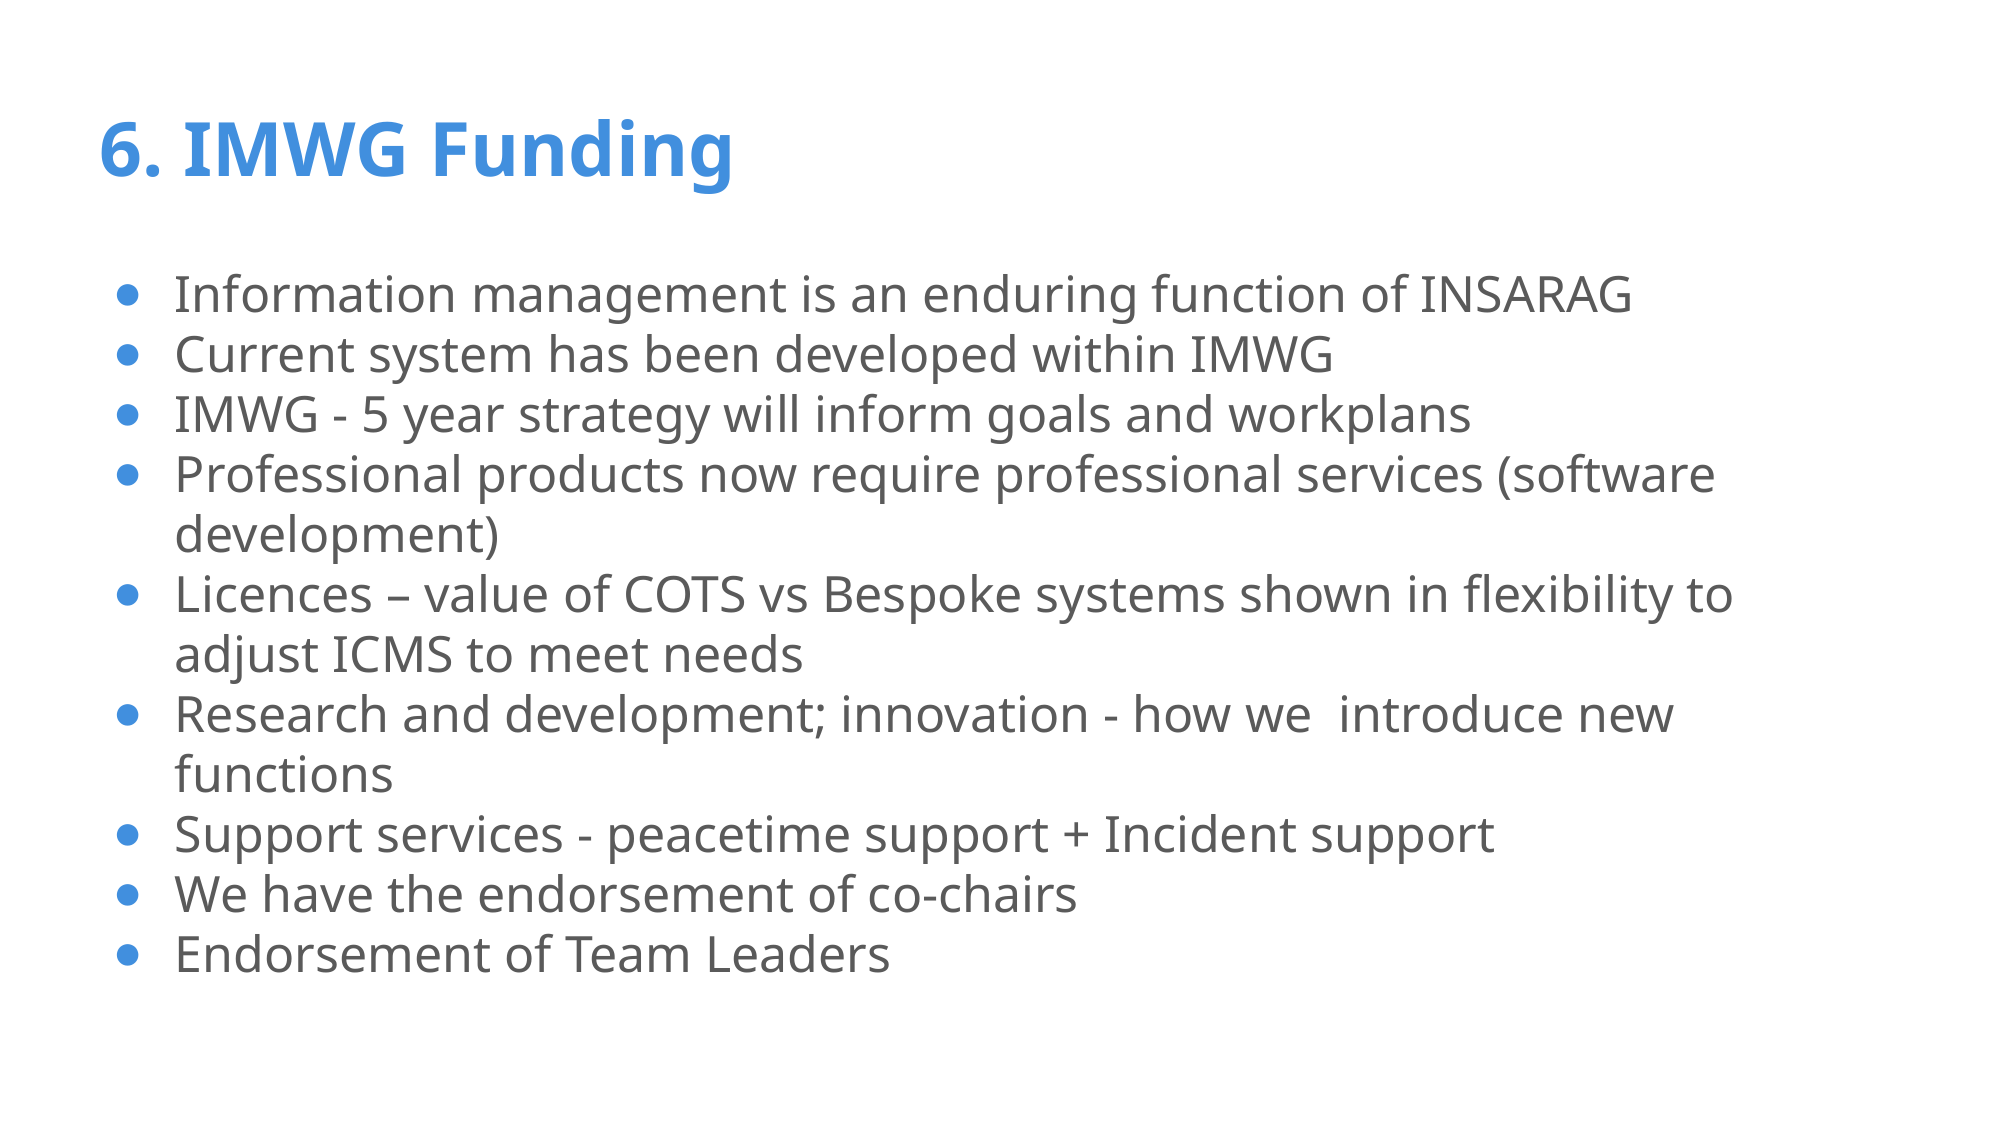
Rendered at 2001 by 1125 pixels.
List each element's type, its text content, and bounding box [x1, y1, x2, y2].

title 6. IMWG Funding [99, 52, 888, 240]
list Information management is an enduring function of INSARAG Current system has been developed within IMWG IMWG - 5 year strategy will inform goals and workplans Professional products now require professional services (software development) Licences – value of COTS vs Bespoke systems shown in flexibility to adjust ICMS to meet needs Research and development; innovation - how we introduce new functions Support services - peacetime support + Incident support We have the endorsement of co-chairs Endorsement of Team Leaders [99, 262, 1829, 913]
